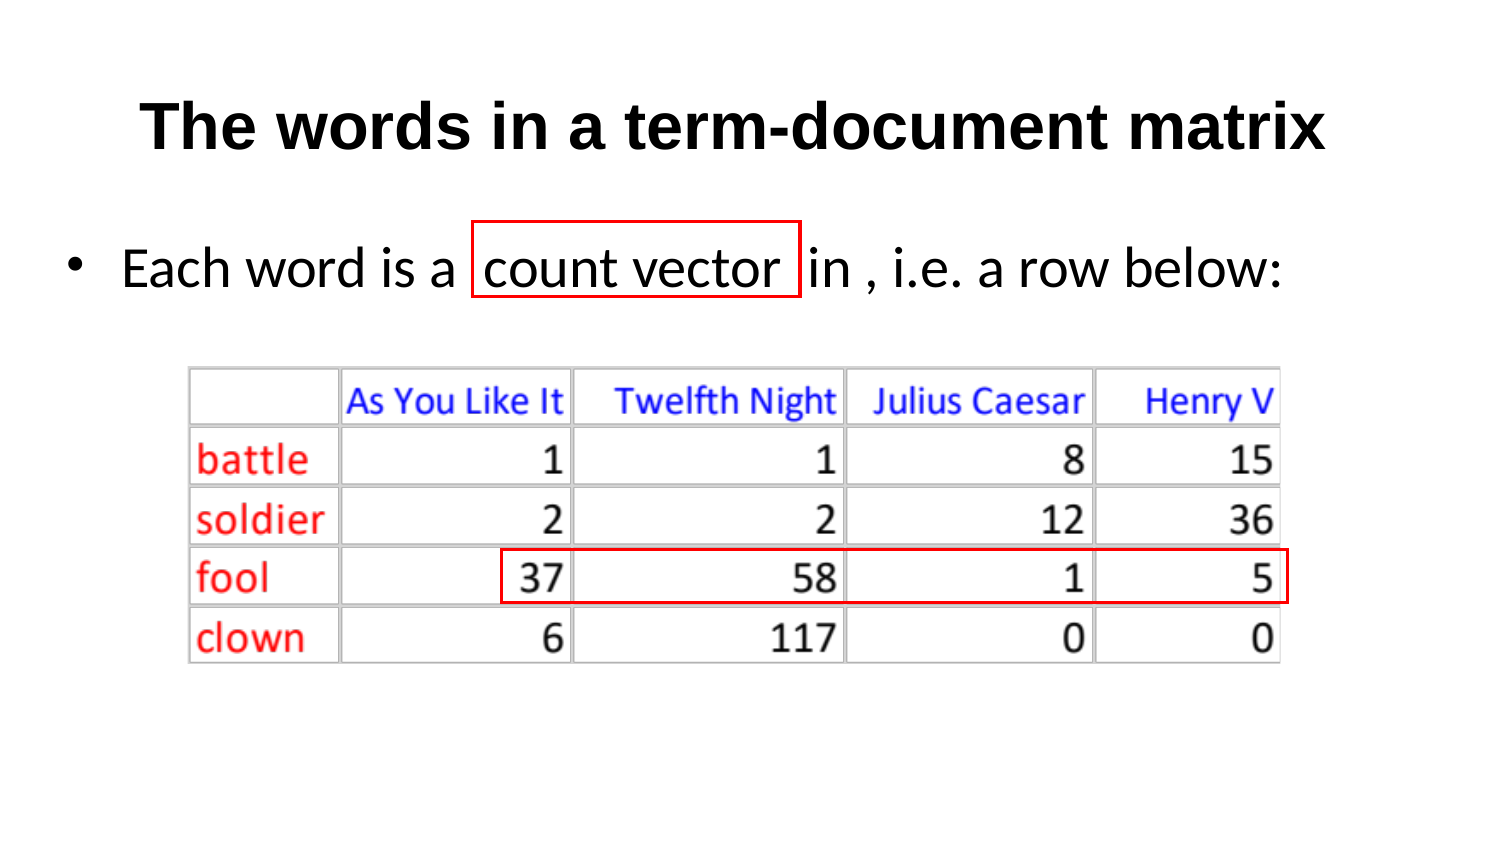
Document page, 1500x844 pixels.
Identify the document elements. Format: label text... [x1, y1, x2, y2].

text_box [187, 366, 1281, 664]
text_box [472, 221, 800, 297]
title The words in a term-document matrix [121, 48, 1347, 171]
